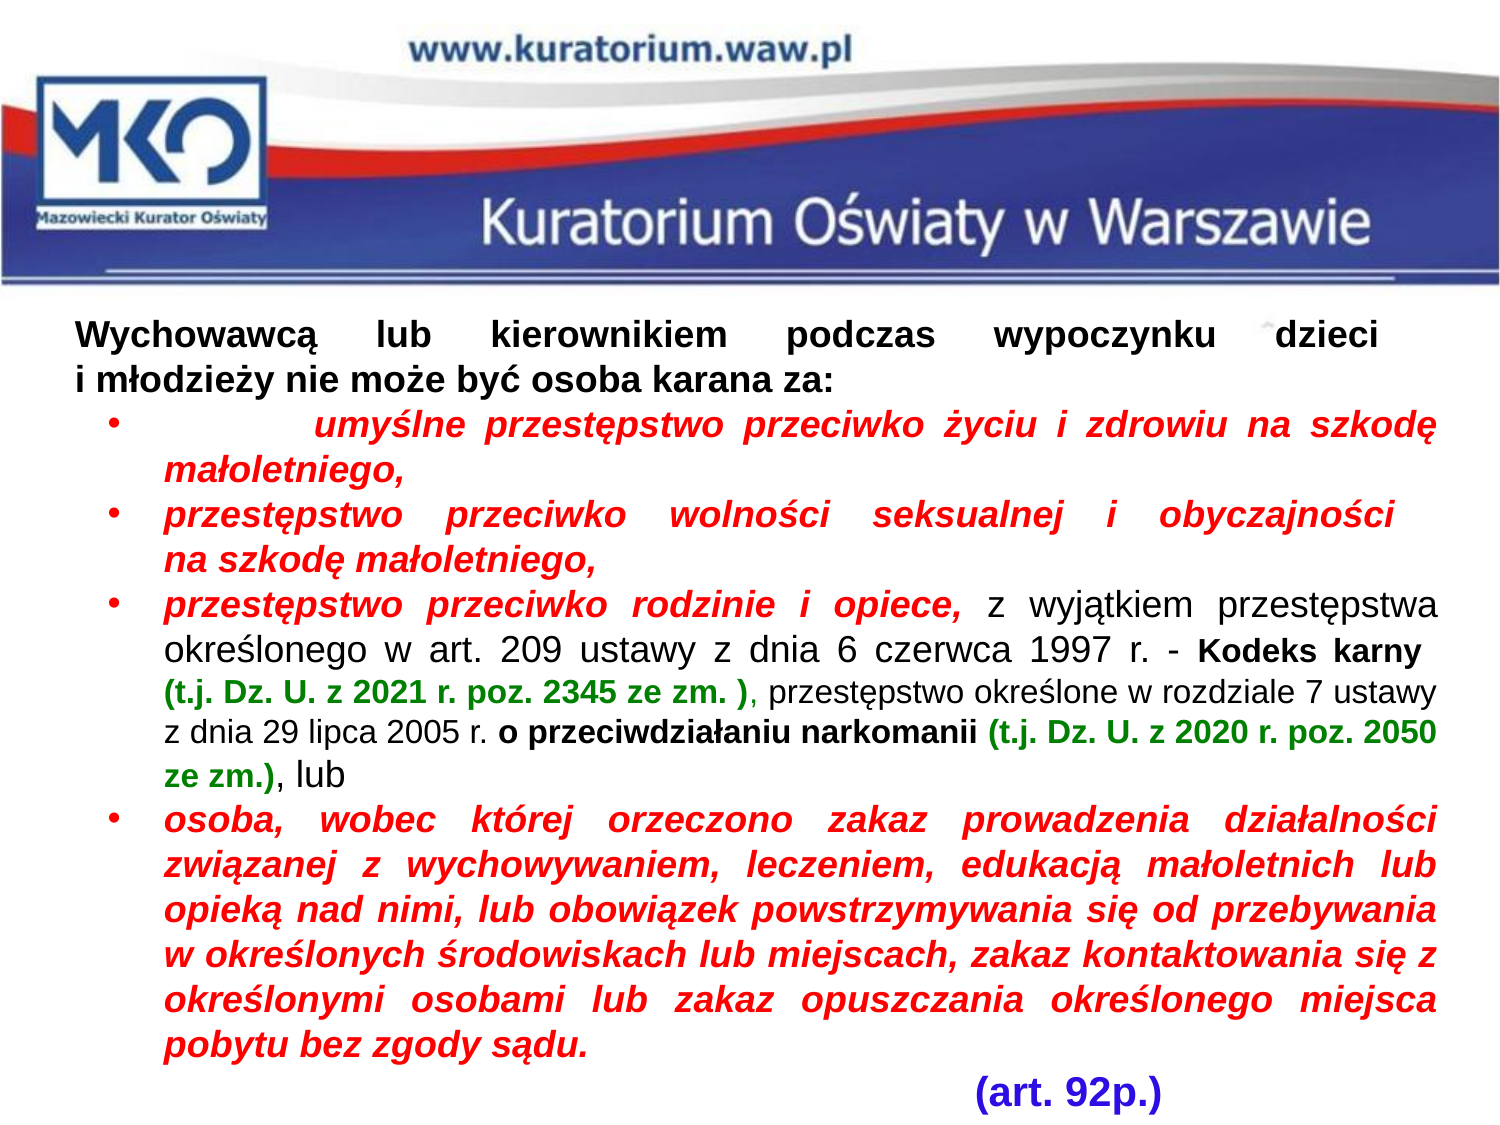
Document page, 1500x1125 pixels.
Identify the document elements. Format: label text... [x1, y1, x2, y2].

text_box Wychowawcą lub kierownikiem podczas wypoczynku dzieci i młodzieży nie może być osoba karana za: umyślne przestępstwo przeciwko życiu i zdrowiu na szkodę małoletniego, przestępstwo przeciwko wolności seksualnej i obyczajności na szkodę małoletniego, przestępstwo przeciwko rodzinie i opiece, z wyjątkiem przestępstwa określonego w art. 209 ustawy z dnia 6 czerwca 1997 r. - Kodeks karny (t.j. Dz. U. z 2021 r. poz. 2345 ze zm. ), przestępstwo określone w rozdziale 7 ustawy z dnia 29 lipca 2005 r. o przeciwdziałaniu narkomanii (t.j. Dz. U. z 2020 r. poz. 2050 ze zm.), lub osoba, wobec której orzeczono zakaz prowadzenia działalności związanej z wychowywaniem, leczeniem, edukacją małoletnich lub opieką nad nimi, lub obowiązek powstrzymywania się od przebywania w określonych środowiskach lub miejscach, zakaz kontaktowania się z określonymi osobami lub zakaz opuszczania określonego miejsca pobytu bez zgody sądu. (art. 92p.) [0, 302, 1453, 1125]
picture [0, 0, 1500, 1125]
list [58, 234, 1477, 1125]
